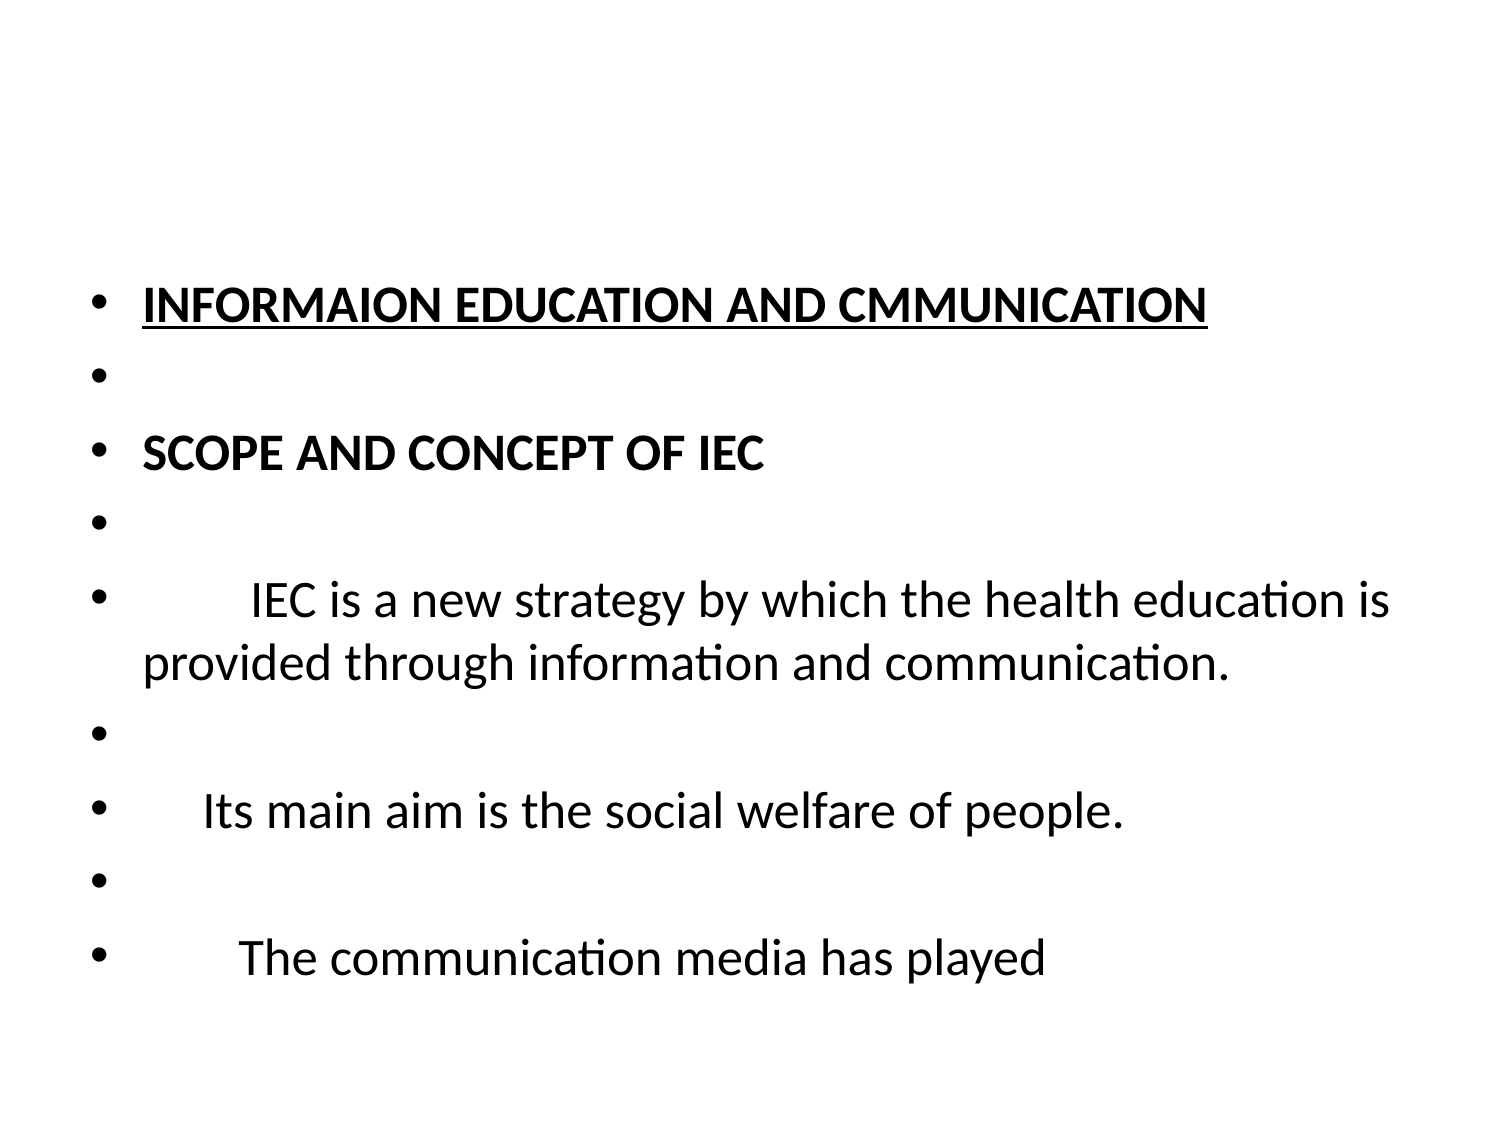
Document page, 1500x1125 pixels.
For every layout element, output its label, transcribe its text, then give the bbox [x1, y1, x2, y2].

list INFORMAION EDUCATION AND CMMUNICATION SCOPE AND CONCEPT OF IEC IEC is a new strategy by which the health education is provided through information and communication. Its main aim is the social welfare of people. The communication media has played [75, 262, 1425, 1005]
